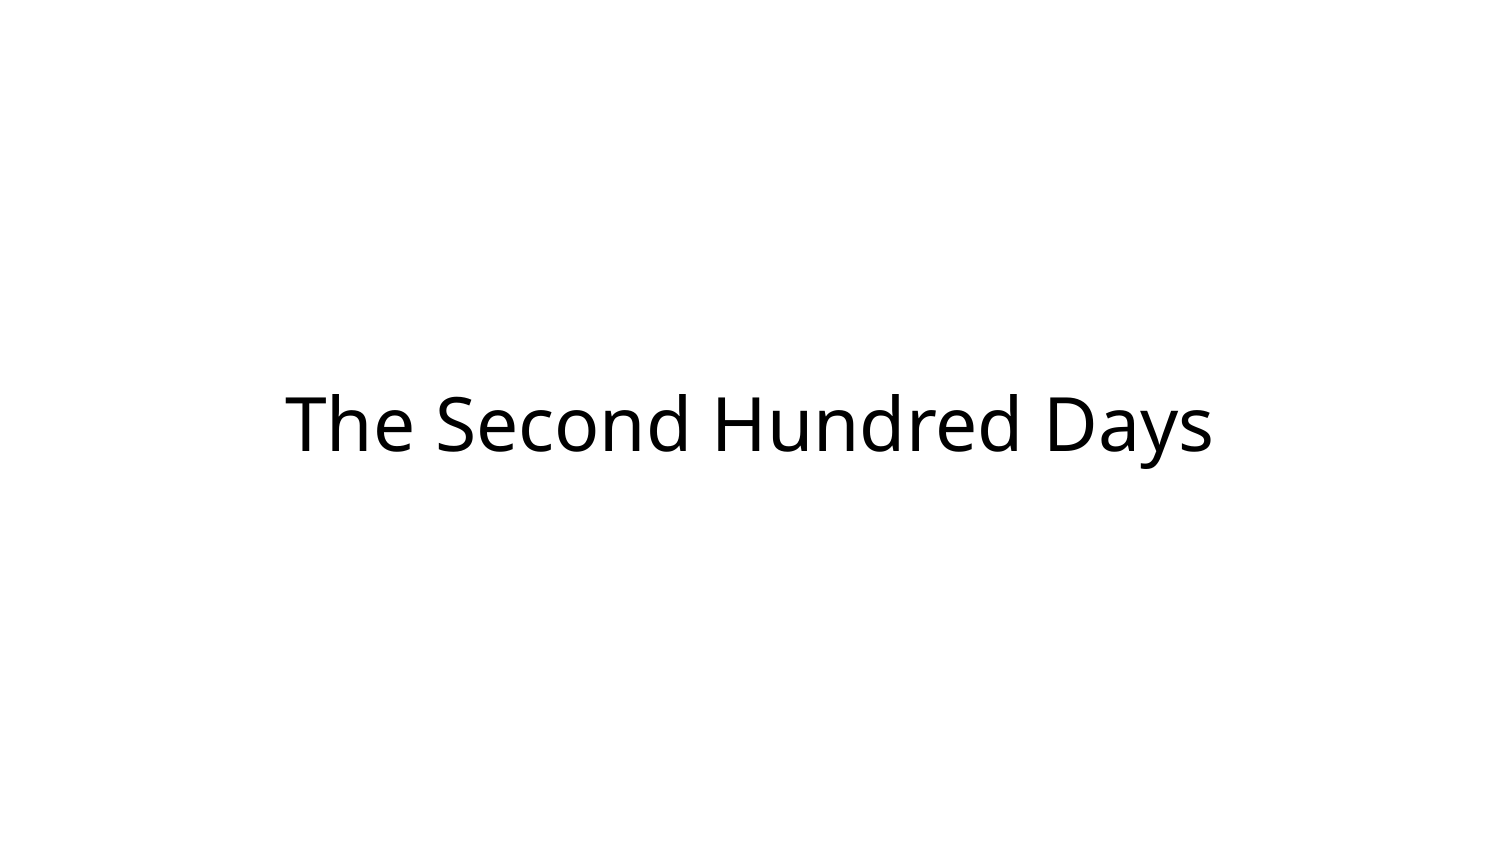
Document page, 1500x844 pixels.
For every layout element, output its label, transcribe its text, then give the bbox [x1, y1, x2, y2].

title The Second Hundred Days [51, 352, 1449, 491]
